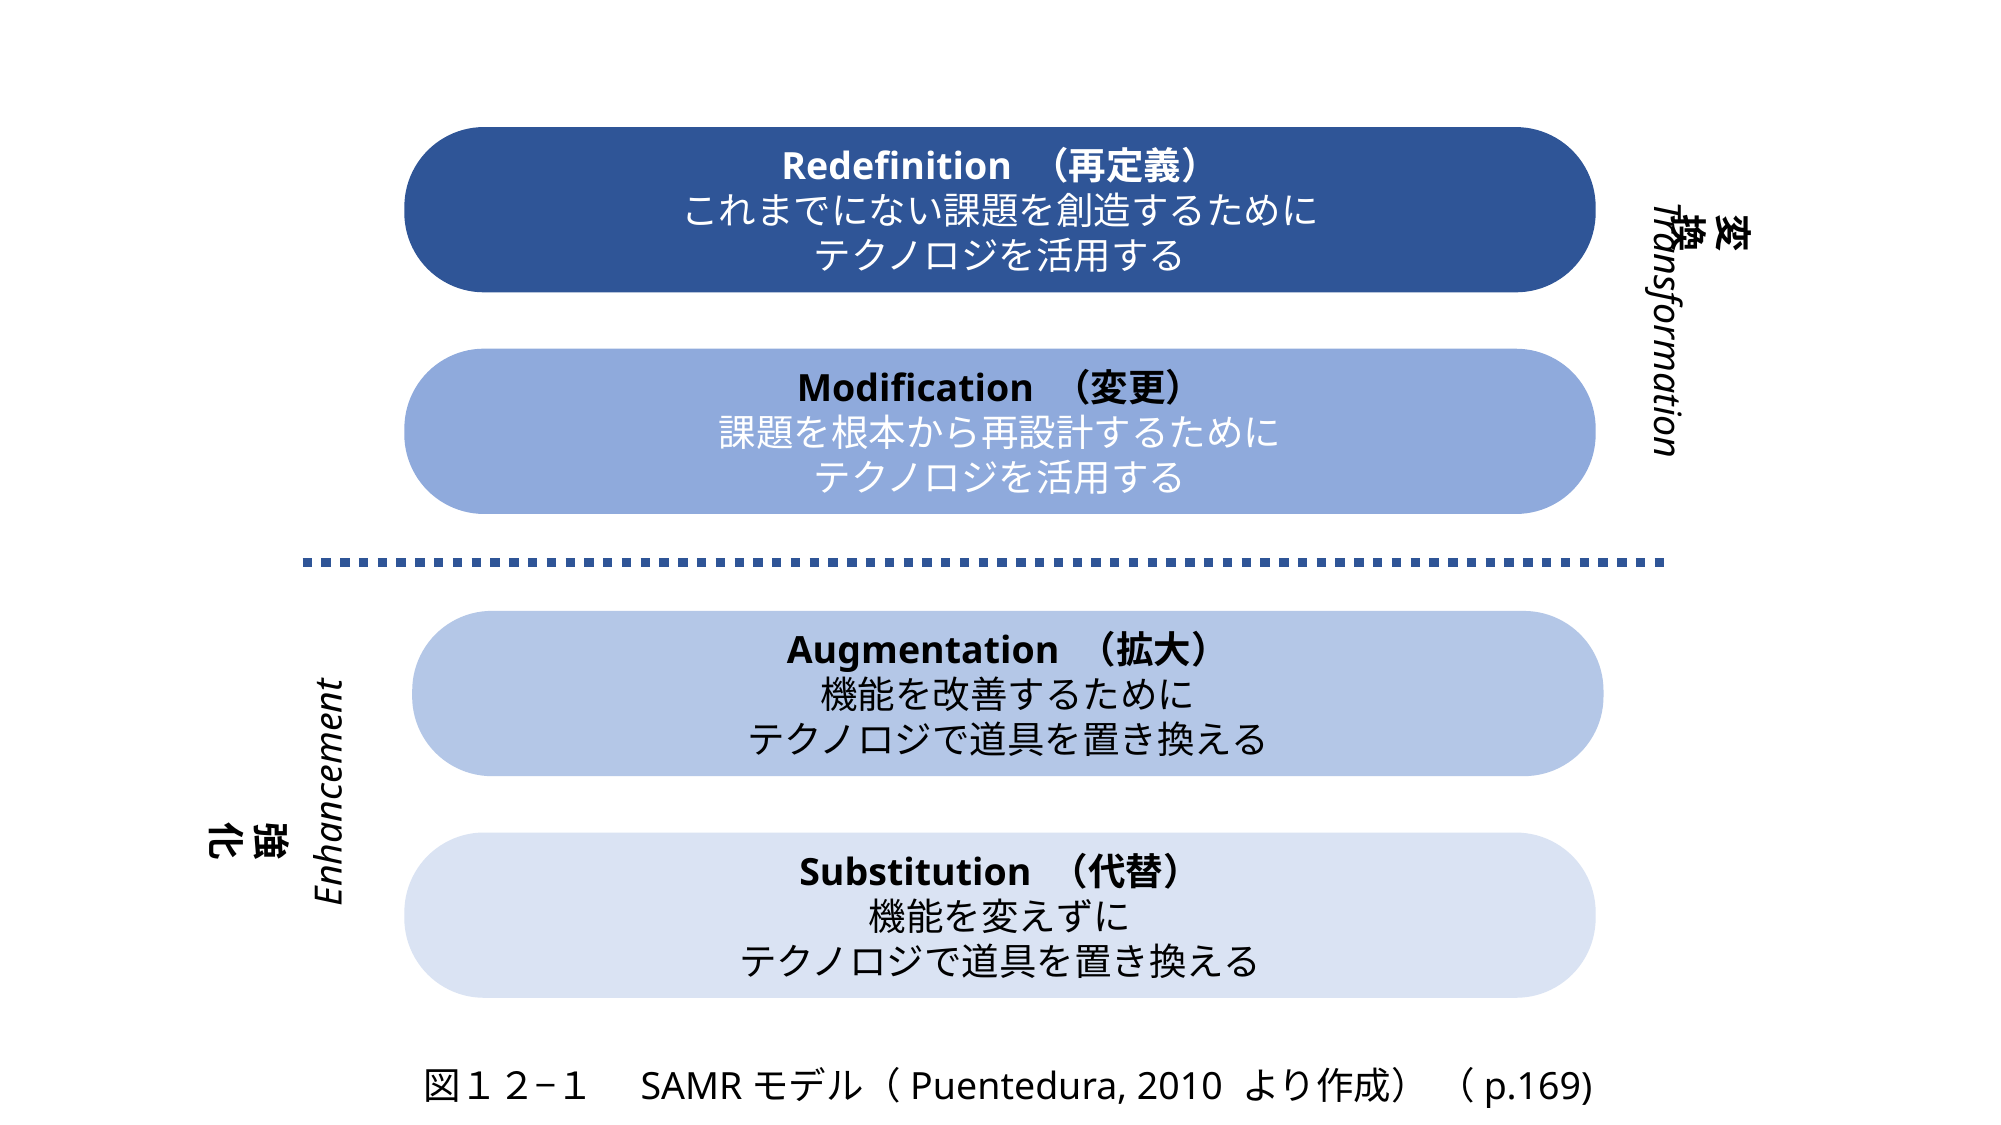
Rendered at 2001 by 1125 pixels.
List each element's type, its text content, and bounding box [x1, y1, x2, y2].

text_box Substitution （代替） 機能を変えずに テクノロジで道具を置き換える [403, 831, 1597, 999]
text_box Enhancement [296, 631, 373, 921]
text_box Modification （変更） 課題を根本から再設計するために テクノロジを活用する [403, 347, 1597, 515]
text_box 変換 [1689, 199, 1765, 293]
text_box Redefinition （再定義） これまでにない課題を創造するために テクノロジを活用する [403, 125, 1597, 294]
text_box Transformation [1623, 186, 1700, 476]
text_box Augmentation （拡大） 機能を改善するために テクノロジで道具を置き換える [411, 609, 1605, 778]
text_box 強化 [226, 807, 303, 901]
text_box 図１２−１ SAMRモデル（Puentedura, 2010 より作成） （p.169) [408, 1054, 1608, 1114]
